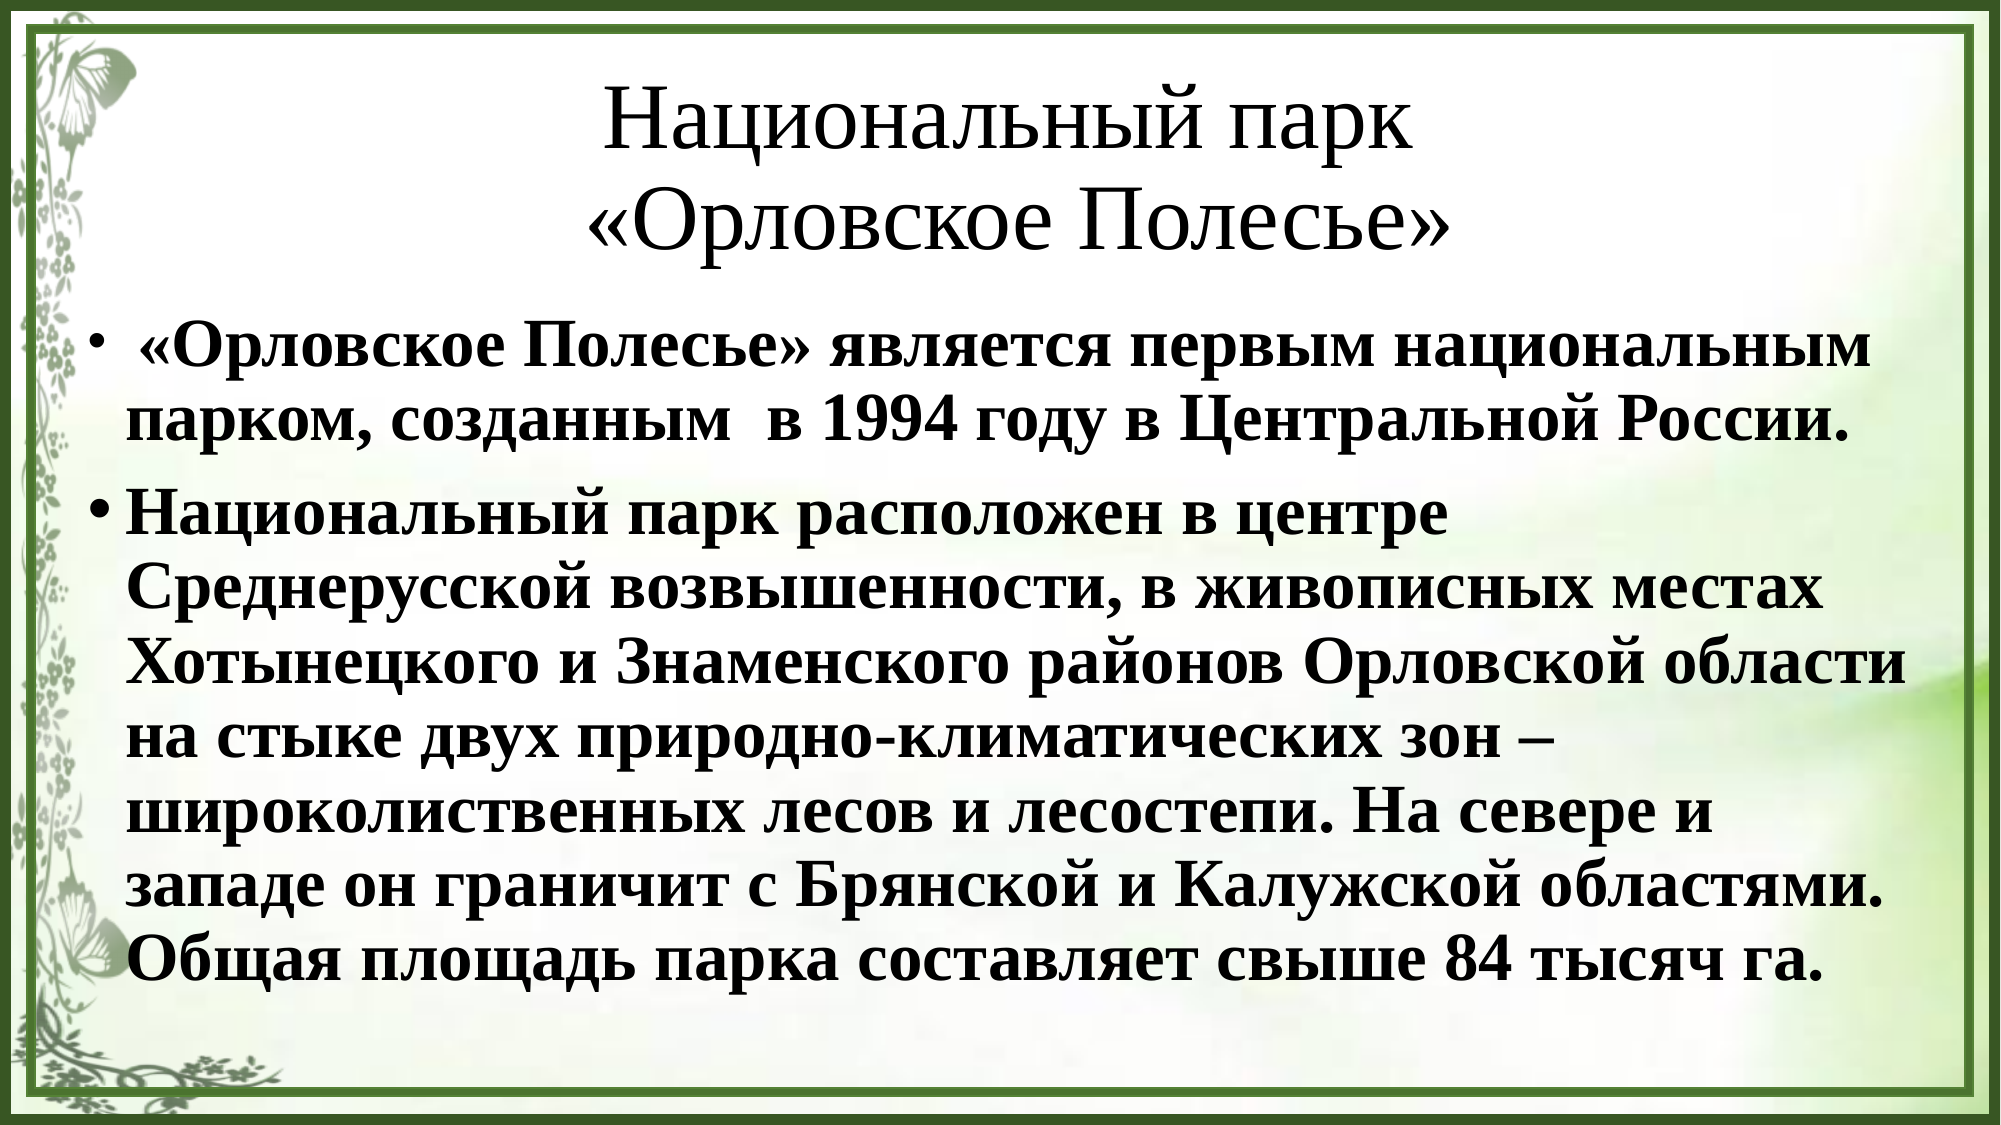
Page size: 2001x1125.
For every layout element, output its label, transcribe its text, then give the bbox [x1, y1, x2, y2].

picture [36, 516, 72, 520]
picture [137, 34, 1964, 1087]
picture [11, 516, 26, 520]
picture [137, 11, 1989, 1114]
list «Орловское Полесье» является первым национальным парком, созданным в 1994 году в Центральной России. Национальный парк расположен в центре Среднерусской возвышенности, в живописных местах Хотынецкого и Знаменского районов Орловской области на стыке двух природно-климатических зон – широколиственных лесов и лесостепи. На севере и западе он граничит с Брянской и Калужской областями. Общая площадь парка составляет свыше 84 тысяч га. [72, 299, 1946, 1014]
title Национальный парк «Орловское Полесье» [68, 59, 1948, 278]
